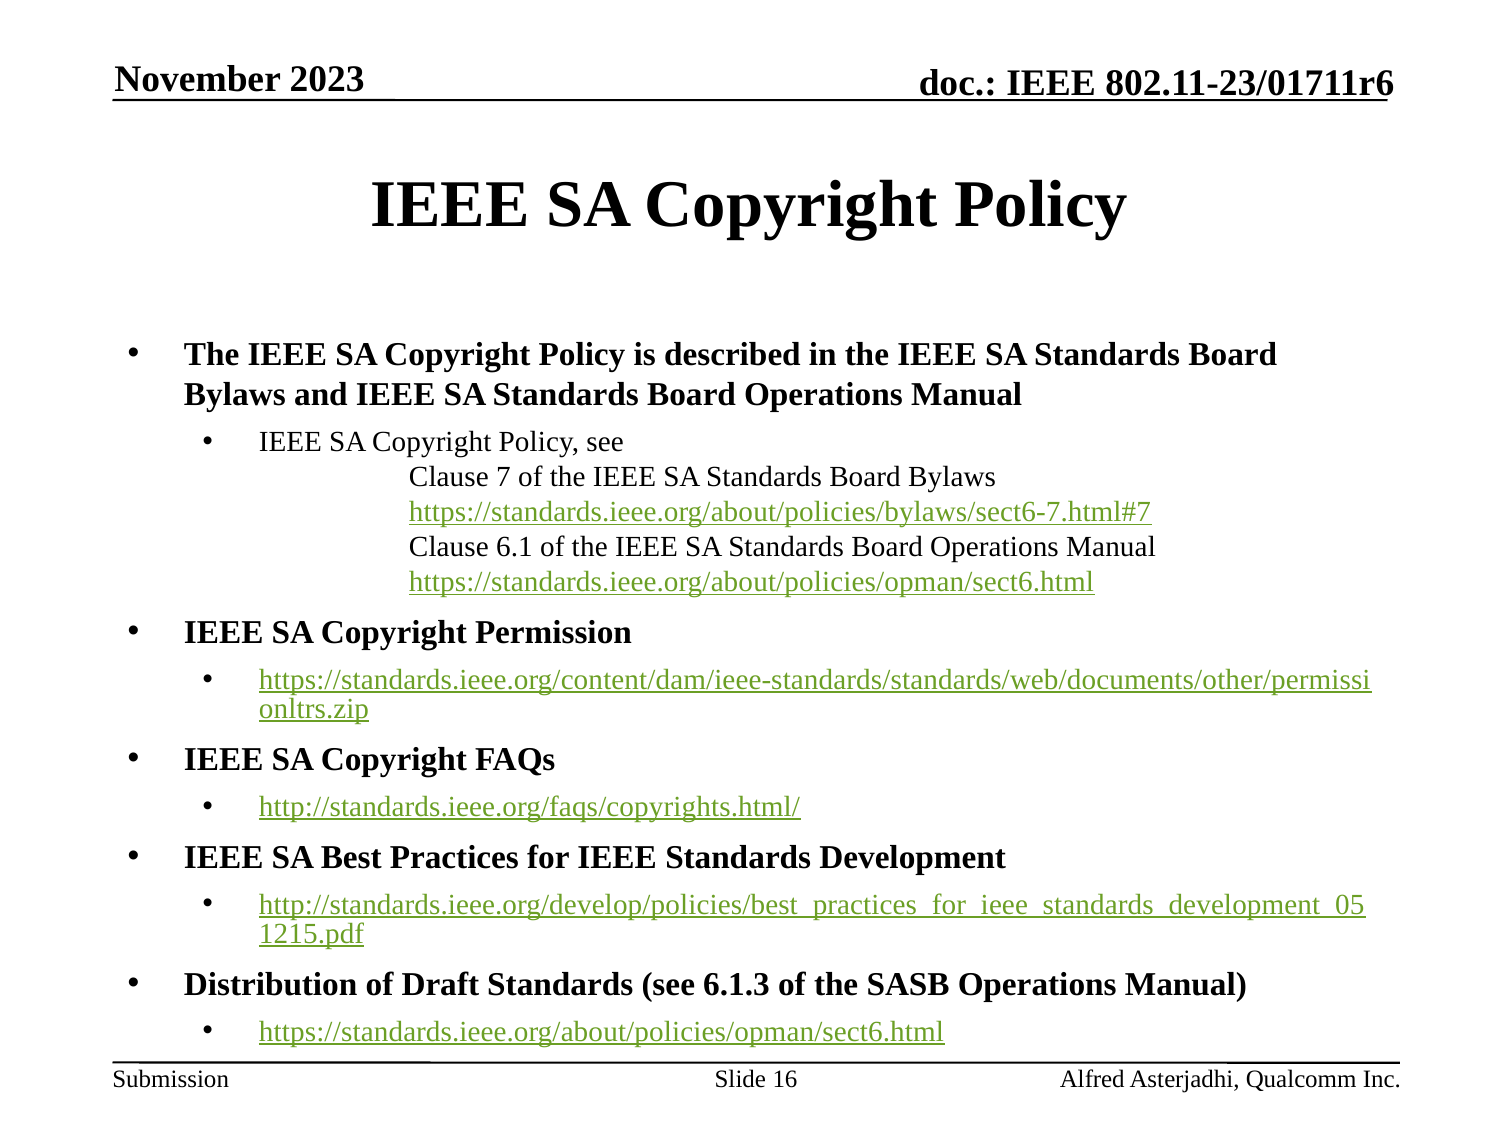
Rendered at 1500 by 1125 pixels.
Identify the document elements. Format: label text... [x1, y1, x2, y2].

title IEEE SA Copyright Policy [112, 112, 1388, 288]
footer Alfred Asterjadhi, Qualcomm Inc. [878, 1061, 1402, 1093]
list The IEEE SA Copyright Policy is described in the IEEE SA Standards Board Bylaws and IEEE SA Standards Board Operations Manual IEEE SA Copyright Policy, see Clause 7 of the IEEE SA Standards Board Bylaws https://standards.ieee.org/about/policies/bylaws/sect6-7.html#7 Clause 6.1 of the IEEE SA Standards Board Operations Manual https://standards.ieee.org/about/policies/opman/sect6.html IEEE SA Copyright Permission https://standards.ieee.org/content/dam/ieee-standards/standards/web/documents/other/permissionltrs.zip IEEE SA Copyright FAQs http://standards.ieee.org/faqs/copyrights.html/ IEEE SA Best Practices for IEEE Standards Development http://standards.ieee.org/develop/policies/best_practices_for_ieee_standards_development_051215.pdf Distribution of Draft Standards (see 6.1.3 of the SASB Operations Manual) https://standards.ieee.org/about/policies/opman/sect6.html [112, 324, 1388, 1063]
slide_number Slide 16 [712, 1061, 800, 1123]
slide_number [114, 54, 423, 100]
